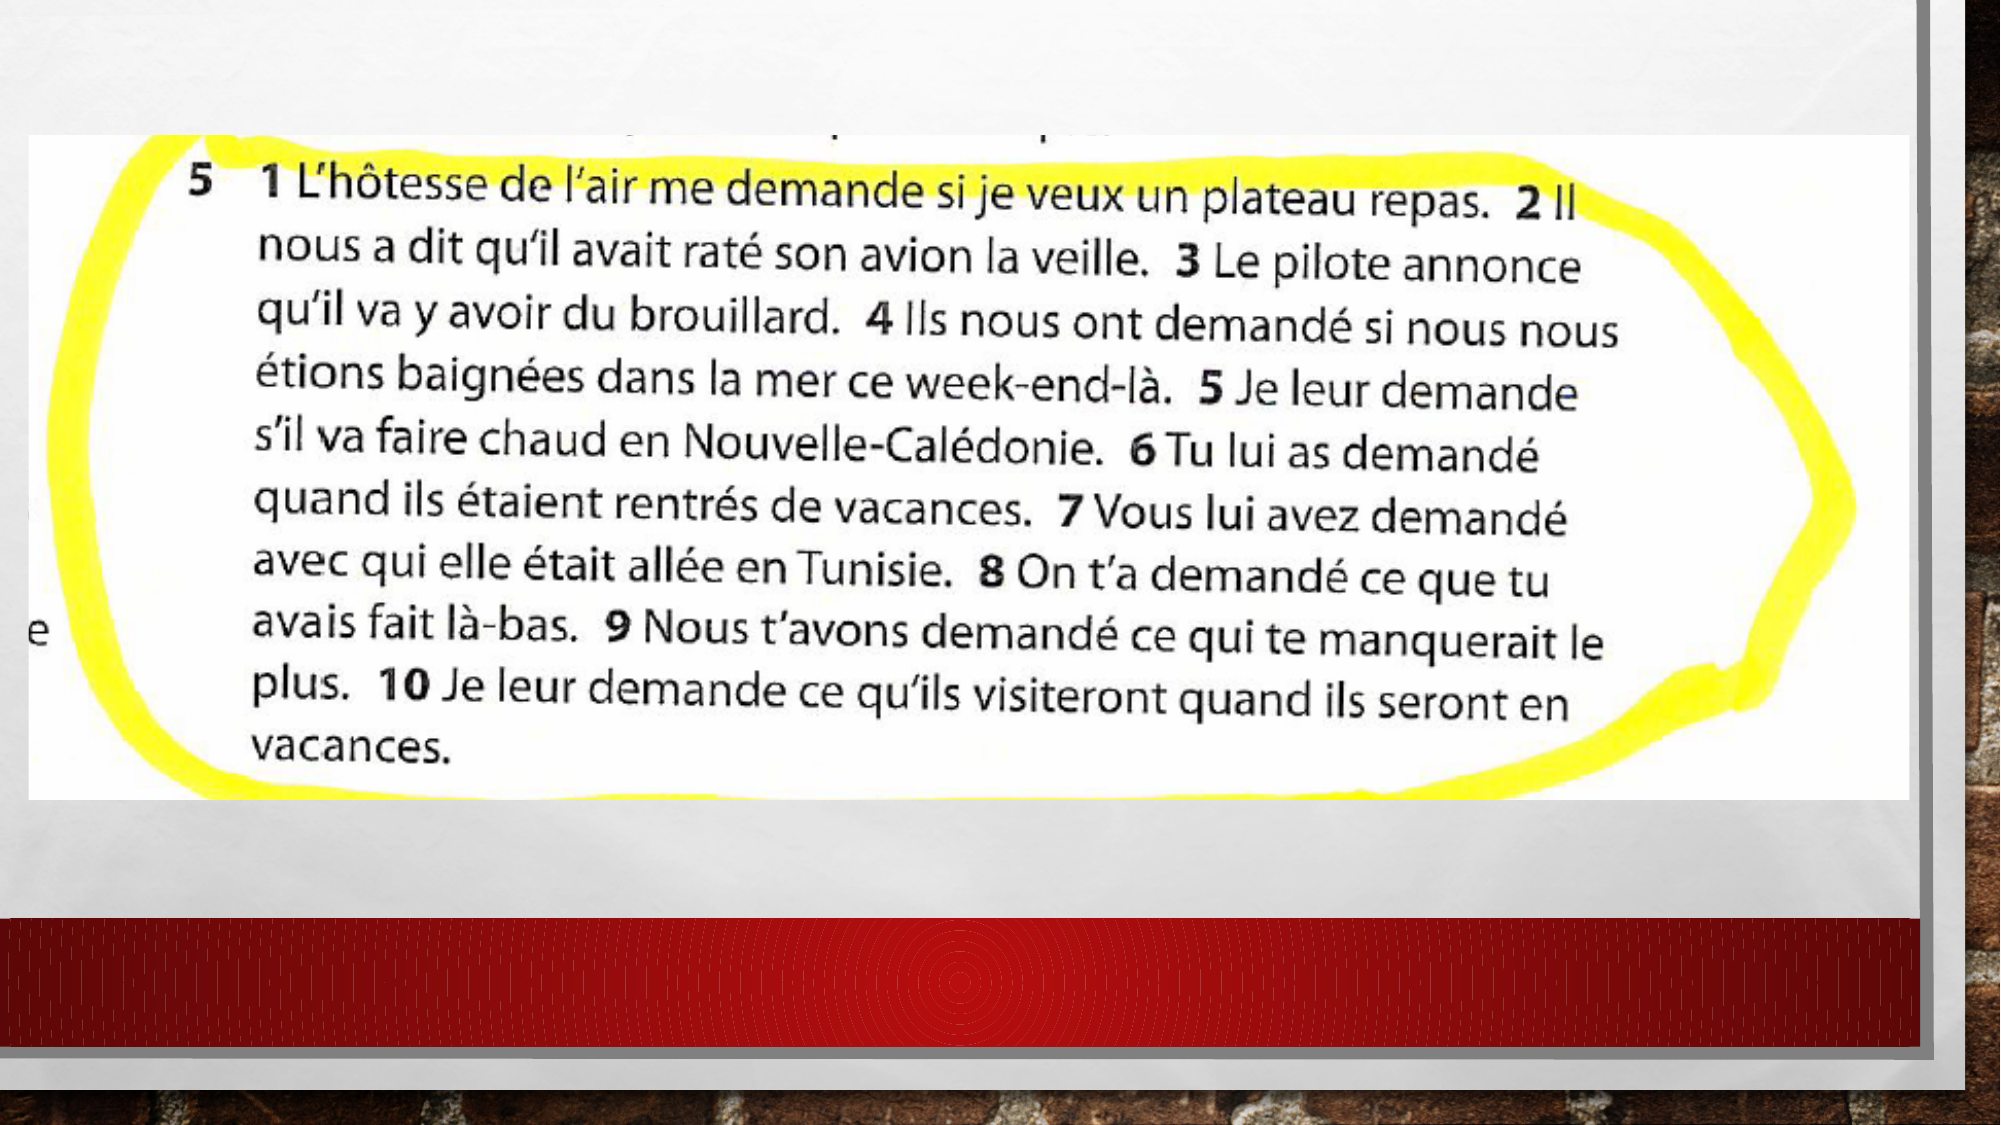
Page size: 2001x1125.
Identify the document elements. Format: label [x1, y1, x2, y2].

list [28, 134, 1910, 800]
picture [0, 0, 2000, 1125]
